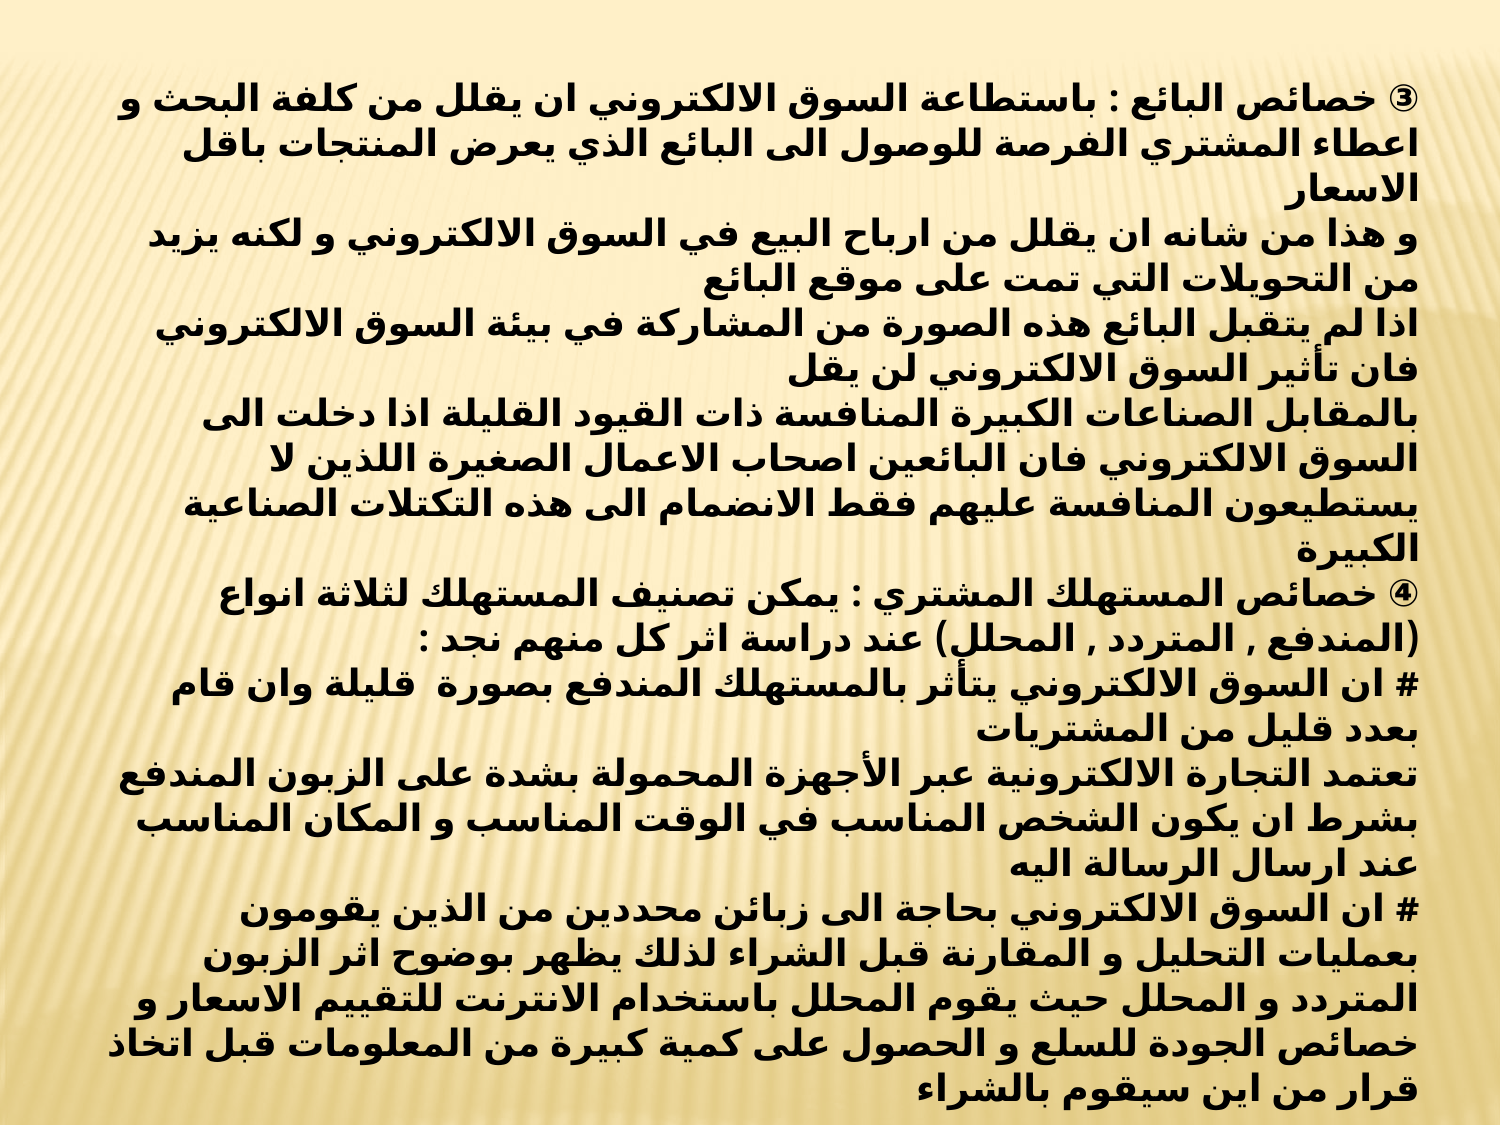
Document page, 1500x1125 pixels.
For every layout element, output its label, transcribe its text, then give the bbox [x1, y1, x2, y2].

text_box ③ خصائص البائع : باستطاعة السوق الالكتروني ان يقلل من كلفة البحث و اعطاء المشتري الفرصة للوصول الى البائع الذي يعرض المنتجات باقل الاسعار و هذا من شانه ان يقلل من ارباح البيع في السوق الالكتروني و لكنه يزيد من التحويلات التي تمت على موقع البائع اذا لم يتقبل البائع هذه الصورة من المشاركة في بيئة السوق الالكتروني فان تأثير السوق الالكتروني لن يقل بالمقابل الصناعات الكبيرة المنافسة ذات القيود القليلة اذا دخلت الى السوق الالكتروني فان البائعين اصحاب الاعمال الصغيرة اللذين لا يستطيعون المنافسة عليهم فقط الانضمام الى هذه التكتلات الصناعية الكبيرة ④ خصائص المستهلك المشتري : يمكن تصنيف المستهلك لثلاثة انواع (المندفع , المتردد , المحلل) عند دراسة اثر كل منهم نجد : # ان السوق الالكتروني يتأثر بالمستهلك المندفع بصورة قليلة وان قام بعدد قليل من المشتريات تعتمد التجارة الالكترونية عبر الأجهزة المحمولة بشدة على الزبون المندفع بشرط ان يكون الشخص المناسب في الوقت المناسب و المكان المناسب عند ارسال الرسالة اليه # ان السوق الالكتروني بحاجة الى زبائن محددين من الذين يقومون بعمليات التحليل و المقارنة قبل الشراء لذلك يظهر بوضوح اثر الزبون المتردد و المحلل حيث يقوم المحلل باستخدام الانترنت للتقييم الاسعار و خصائص الجودة للسلع و الحصول على كمية كبيرة من المعلومات قبل اتخاذ قرار من اين سيقوم بالشراء [88, 66, 1436, 1117]
